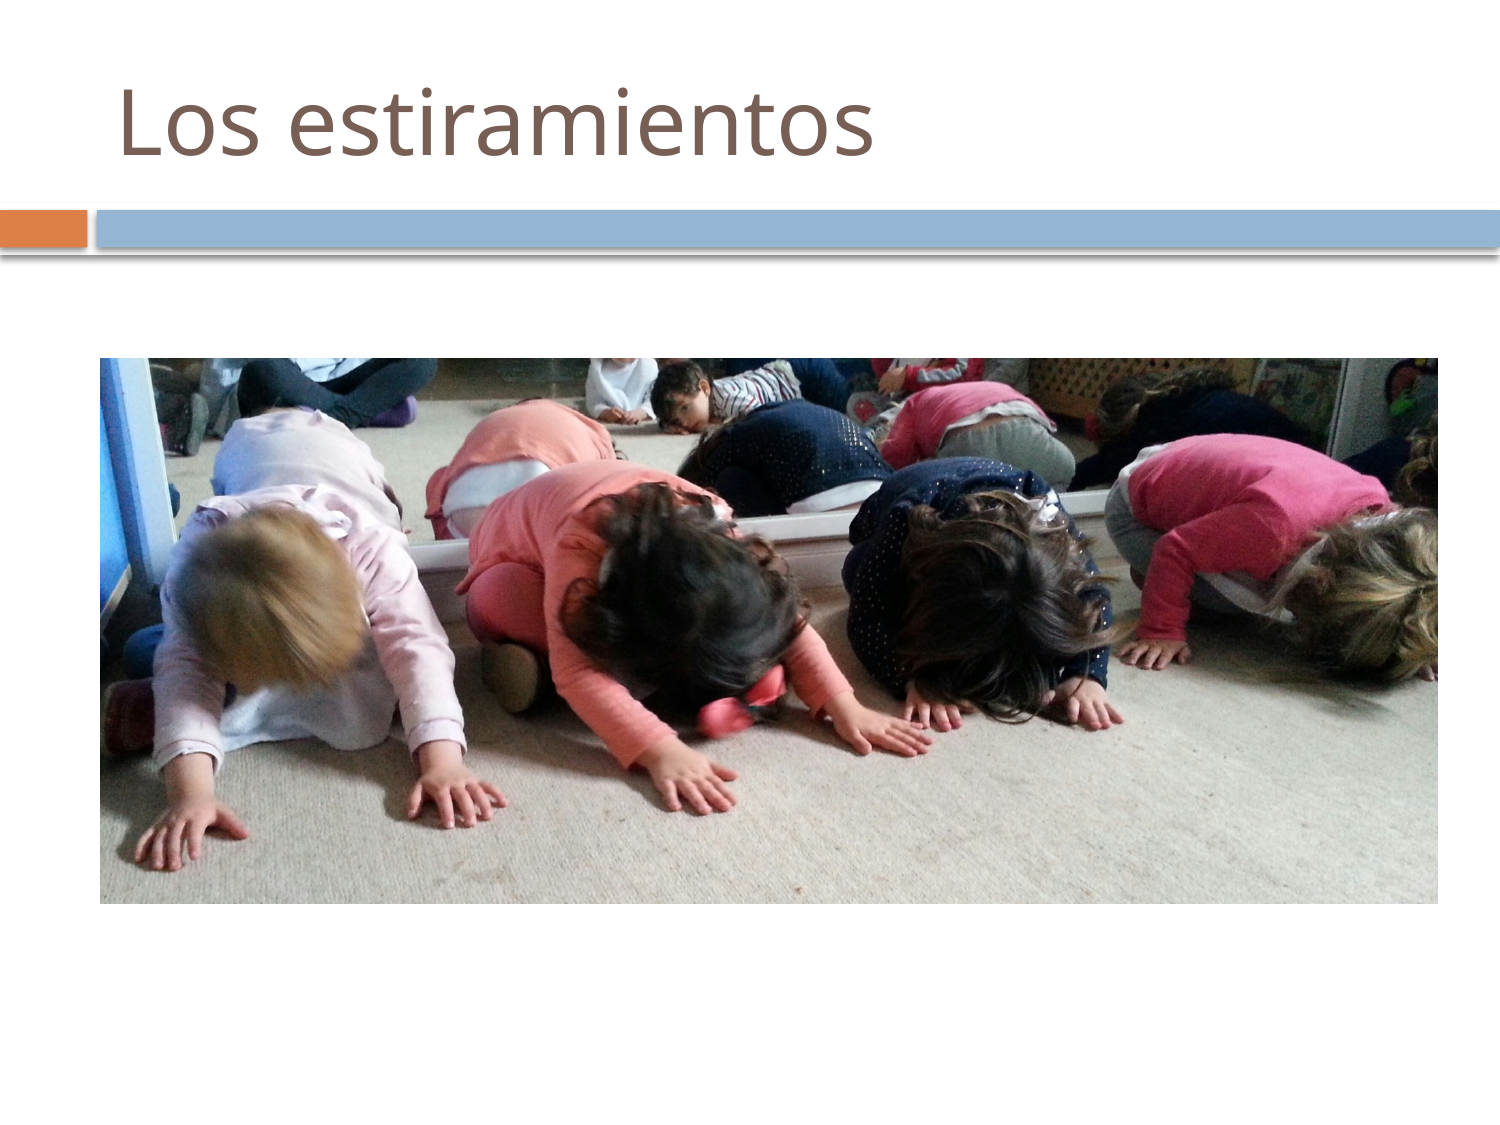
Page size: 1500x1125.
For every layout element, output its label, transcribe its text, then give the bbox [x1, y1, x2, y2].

title Los estiramientos [100, 37, 1438, 200]
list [100, 358, 1439, 905]
